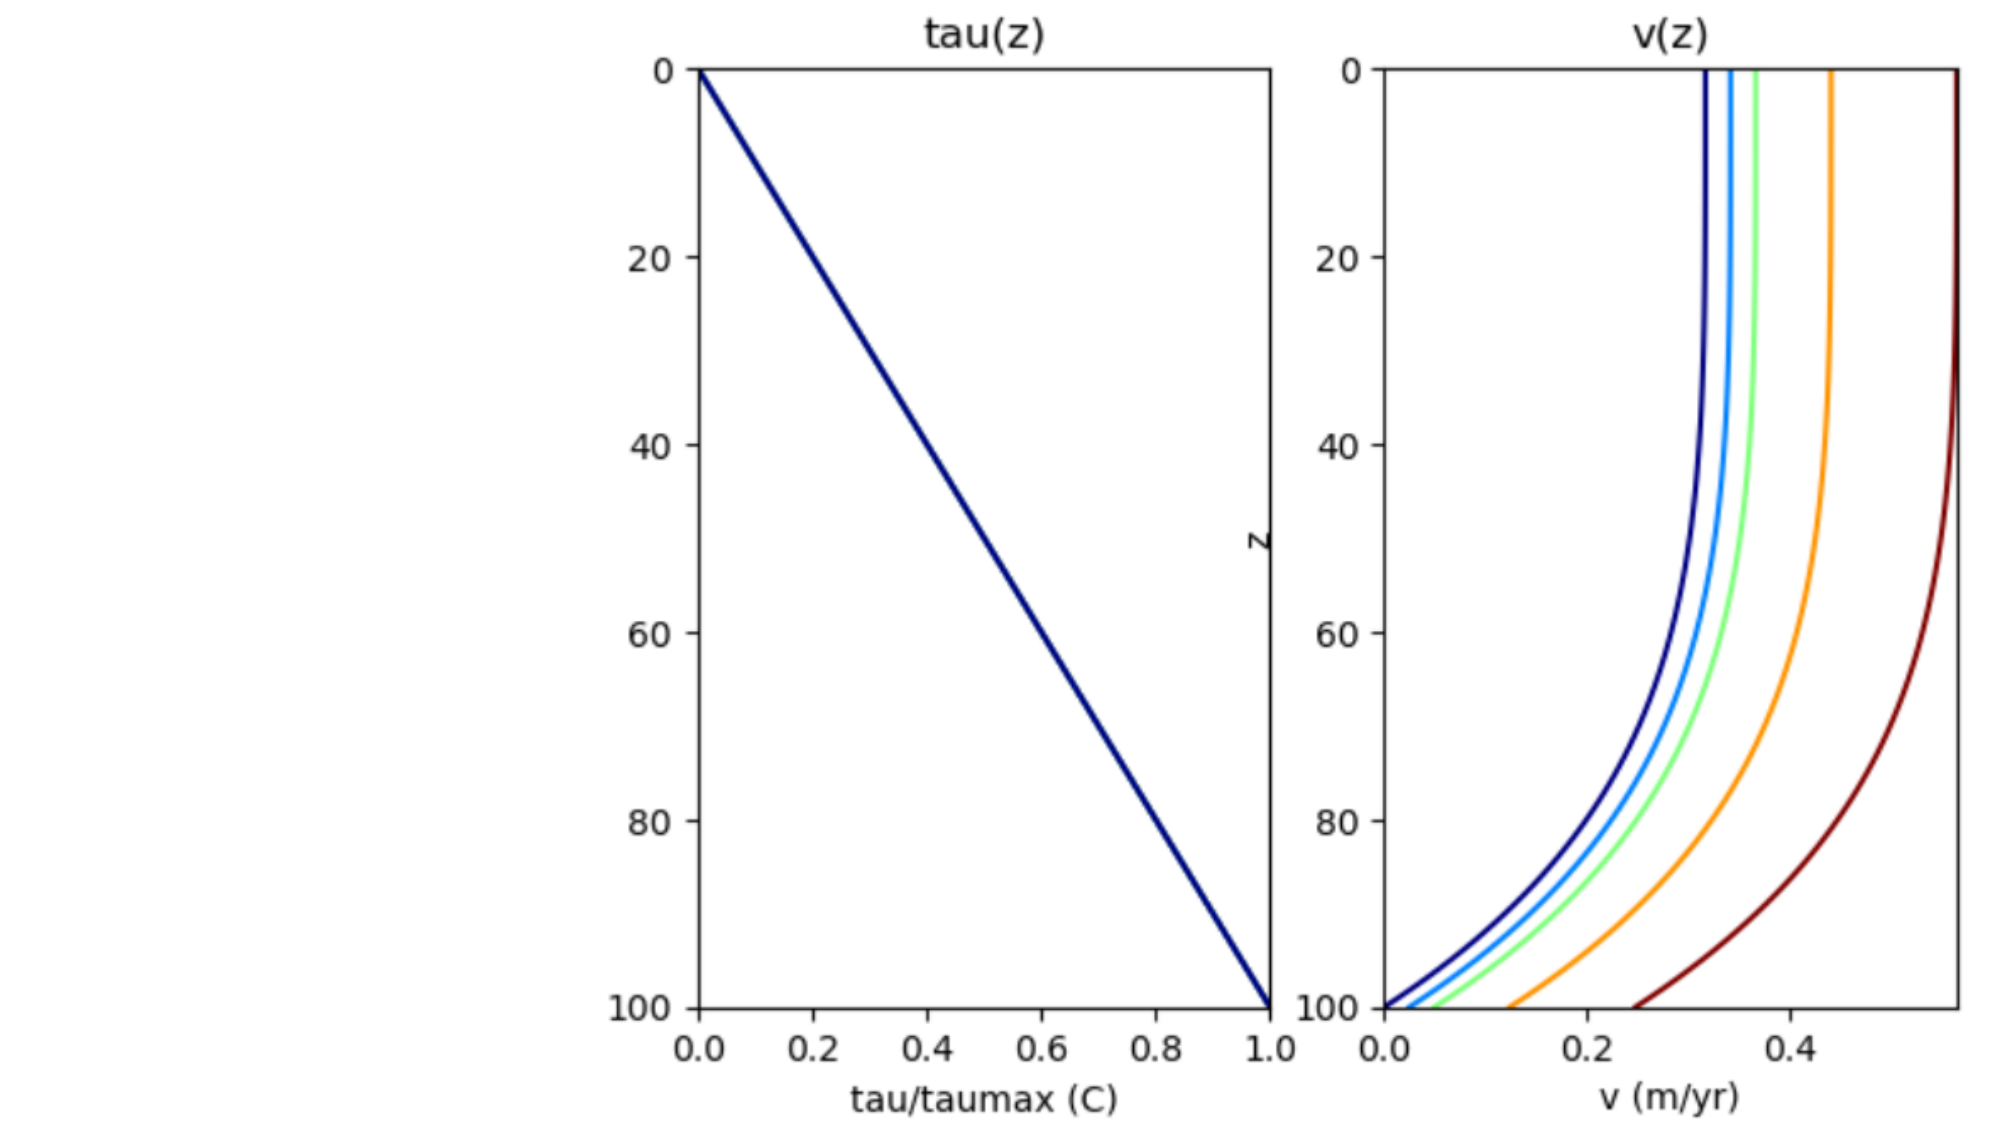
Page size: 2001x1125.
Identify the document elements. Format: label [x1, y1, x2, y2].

picture [590, 0, 2000, 1125]
